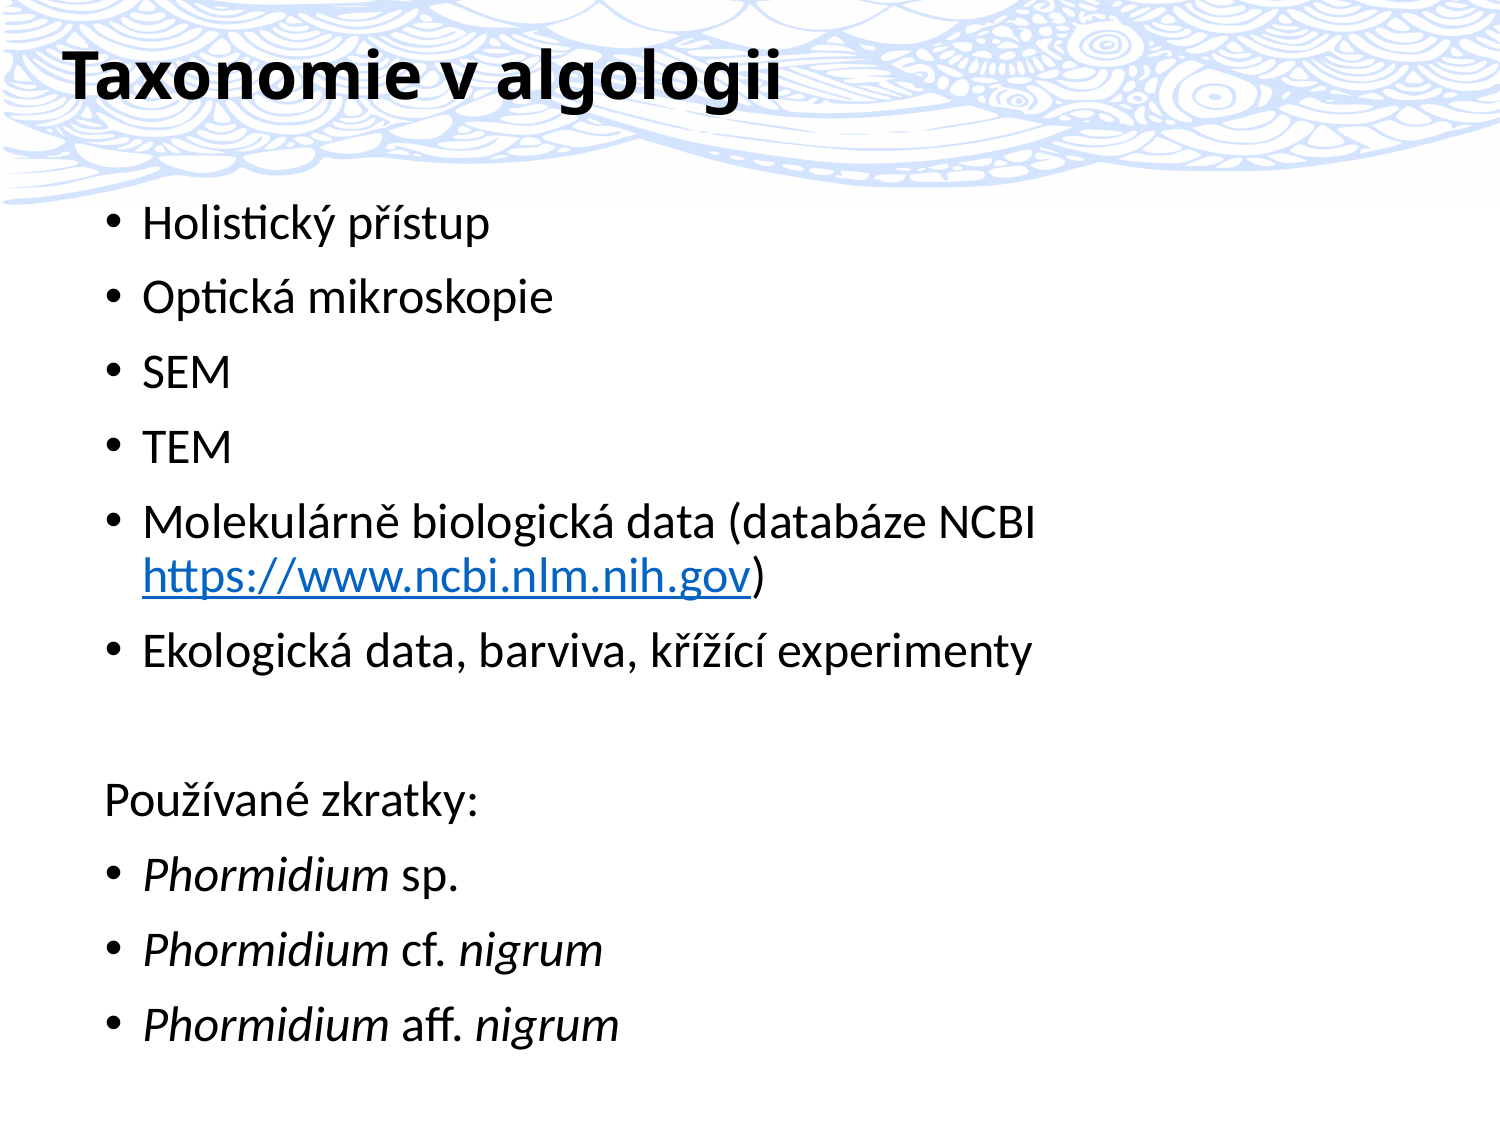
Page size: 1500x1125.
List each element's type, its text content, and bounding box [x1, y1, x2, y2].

picture [1, 0, 1500, 205]
list Holistický přístup Optická mikroskopie SEM TEM Molekulárně biologická data (databáze NCBI https://www.ncbi.nlm.nih.gov) Ekologická data, barviva, křížící experimenty Používané zkratky: Phormidium sp. Phormidium cf. nigrum Phormidium aff. nigrum [89, 205, 1440, 1125]
